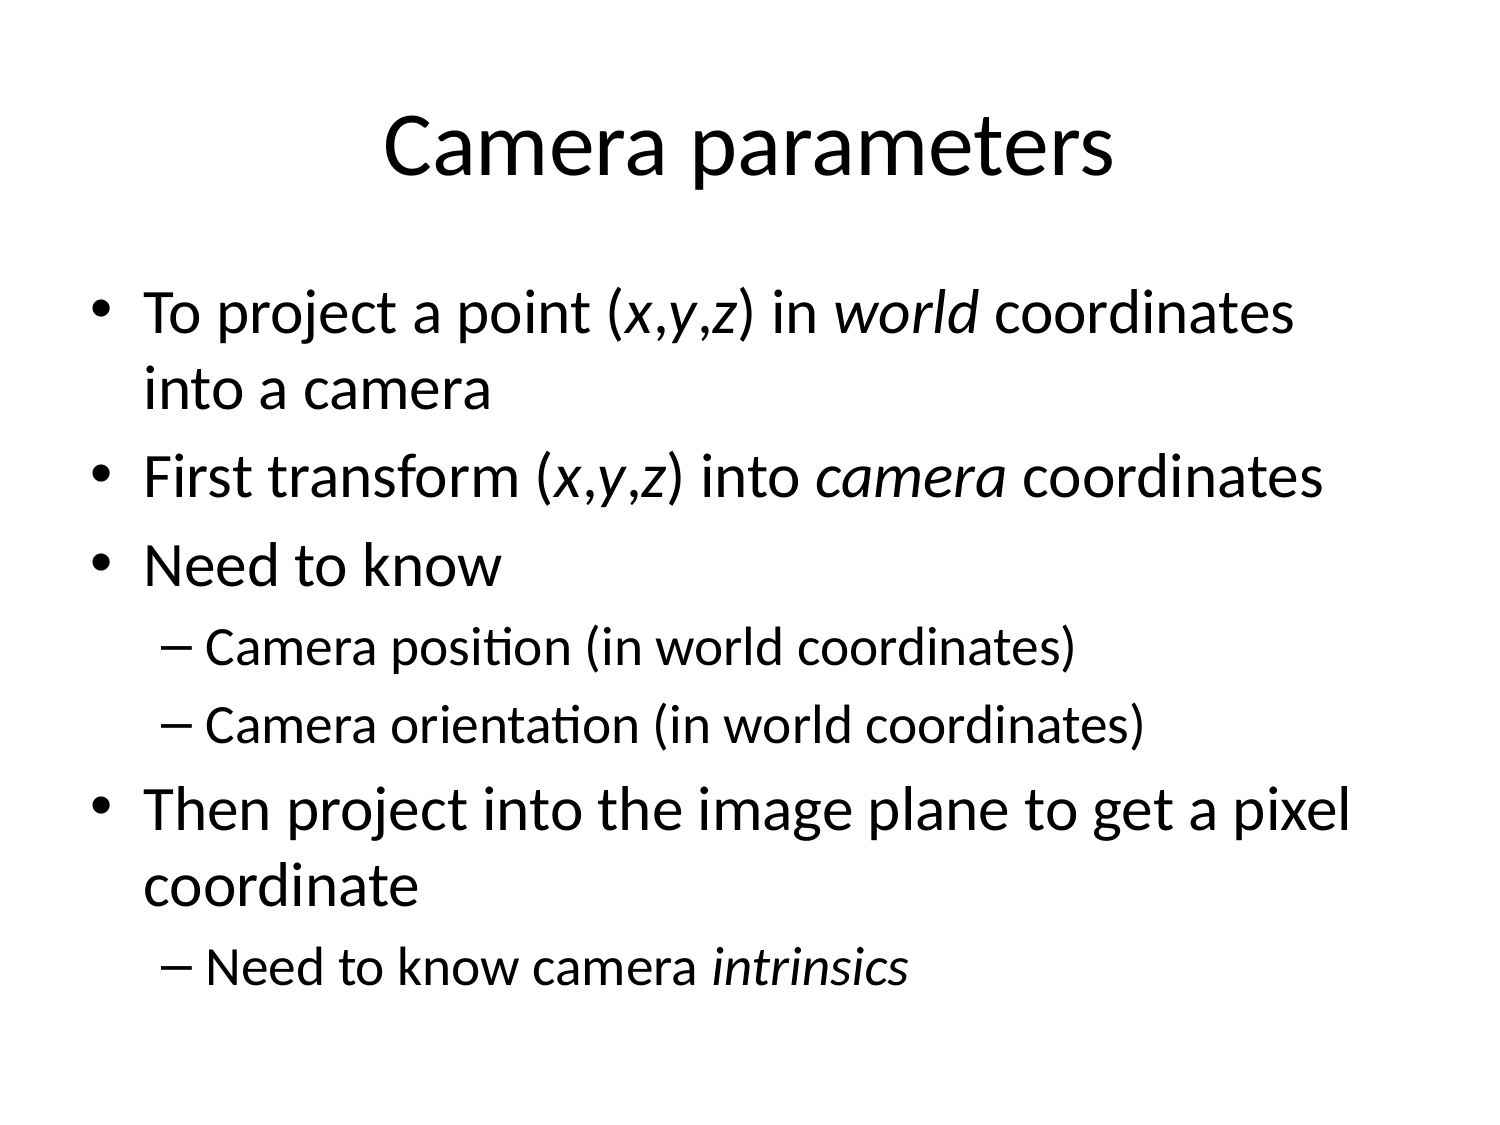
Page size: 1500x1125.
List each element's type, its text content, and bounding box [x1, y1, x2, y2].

title Camera parameters [75, 45, 1425, 233]
list To project a point (x,y,z) in world coordinates into a camera First transform (x,y,z) into camera coordinates Need to know Camera position (in world coordinates) Camera orientation (in world coordinates) Then project into the image plane to get a pixel coordinate Need to know camera intrinsics [75, 262, 1425, 1005]
